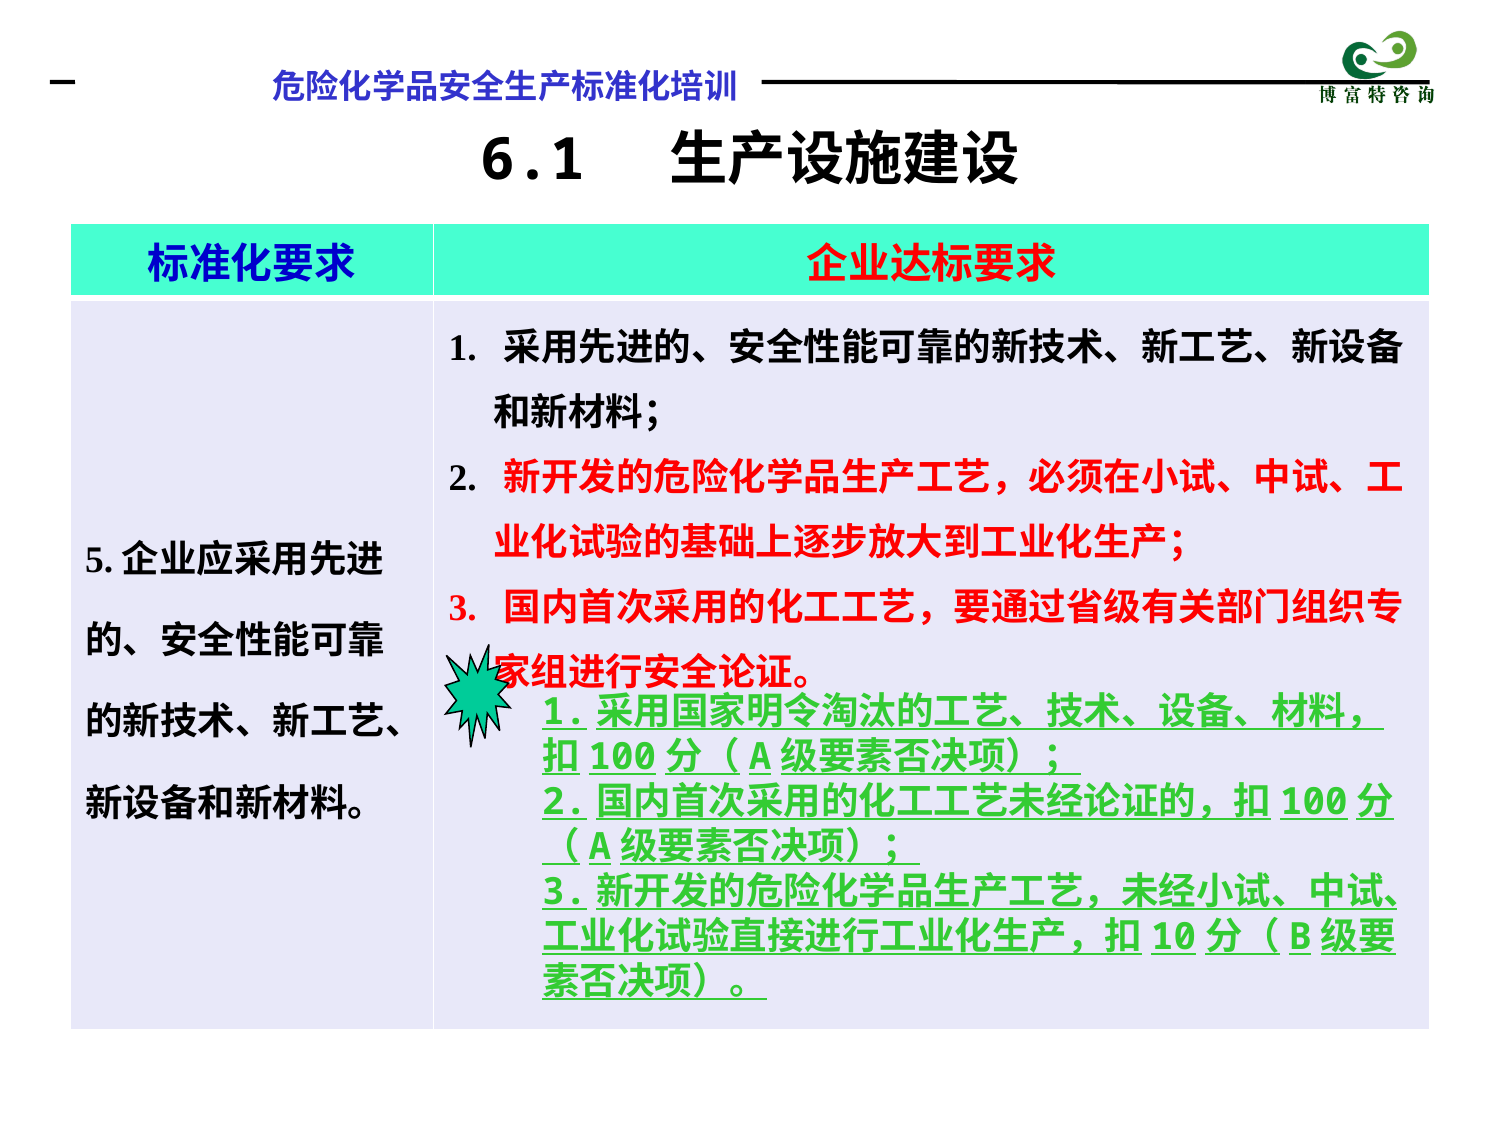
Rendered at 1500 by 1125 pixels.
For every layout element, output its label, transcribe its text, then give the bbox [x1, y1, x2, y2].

table_cell 5.企业应采用先进的、安全性能可靠的新技术、新工艺、新设备和新材料。 [71, 301, 433, 1029]
table_header 标准化要求 [71, 224, 433, 295]
list 6.1 生产设施建设 [0, 113, 1500, 197]
picture [1305, 30, 1453, 106]
text_box 1.采用国家明令淘汰的工艺、技术、设备、材料，扣100分（A级要素否决项）； 2.国内首次采用的化工工艺未经论证的，扣100分（A级要素否决项）； 3.新开发的危险化学品生产工艺，未经小试、中试、工业化试验直接进行工业化生产，扣10分（B级要素否决项）。 [527, 679, 1412, 1010]
table_header 企业达标要求 [434, 224, 1429, 295]
table_cell 1. 采用先进的、安全性能可靠的新技术、新工艺、新设备和新材料； 2. 新开发的危险化学品生产工艺，必须在小试、中试、工业化试验的基础上逐步放大到工业化生产； 3. 国内首次采用的化工工艺，要通过省级有关部门组织专家组进行安全论证。 [434, 301, 1429, 1029]
text_box [445, 644, 511, 748]
